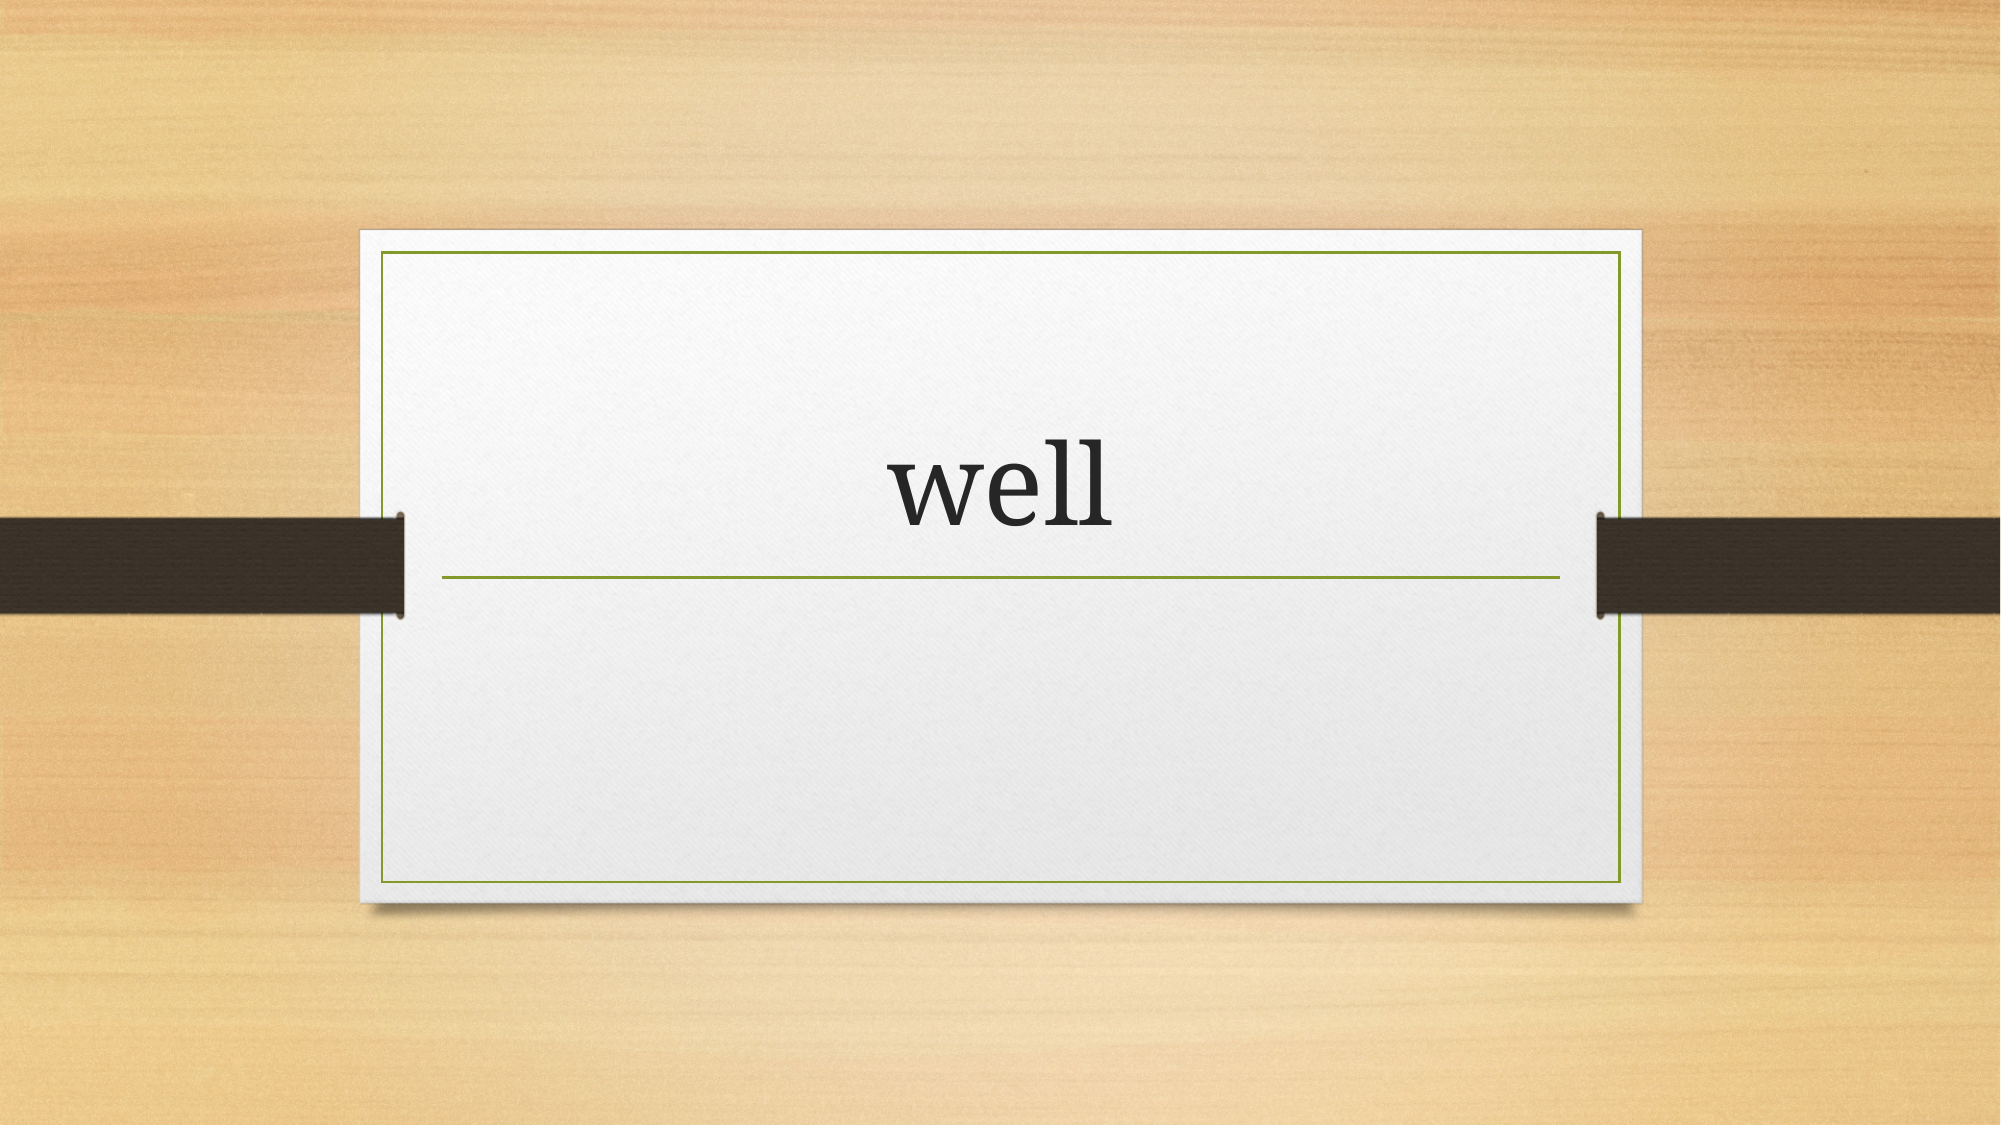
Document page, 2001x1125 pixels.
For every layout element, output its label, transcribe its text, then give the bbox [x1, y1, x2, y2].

title well [441, 306, 1560, 556]
picture [0, 0, 2001, 1125]
